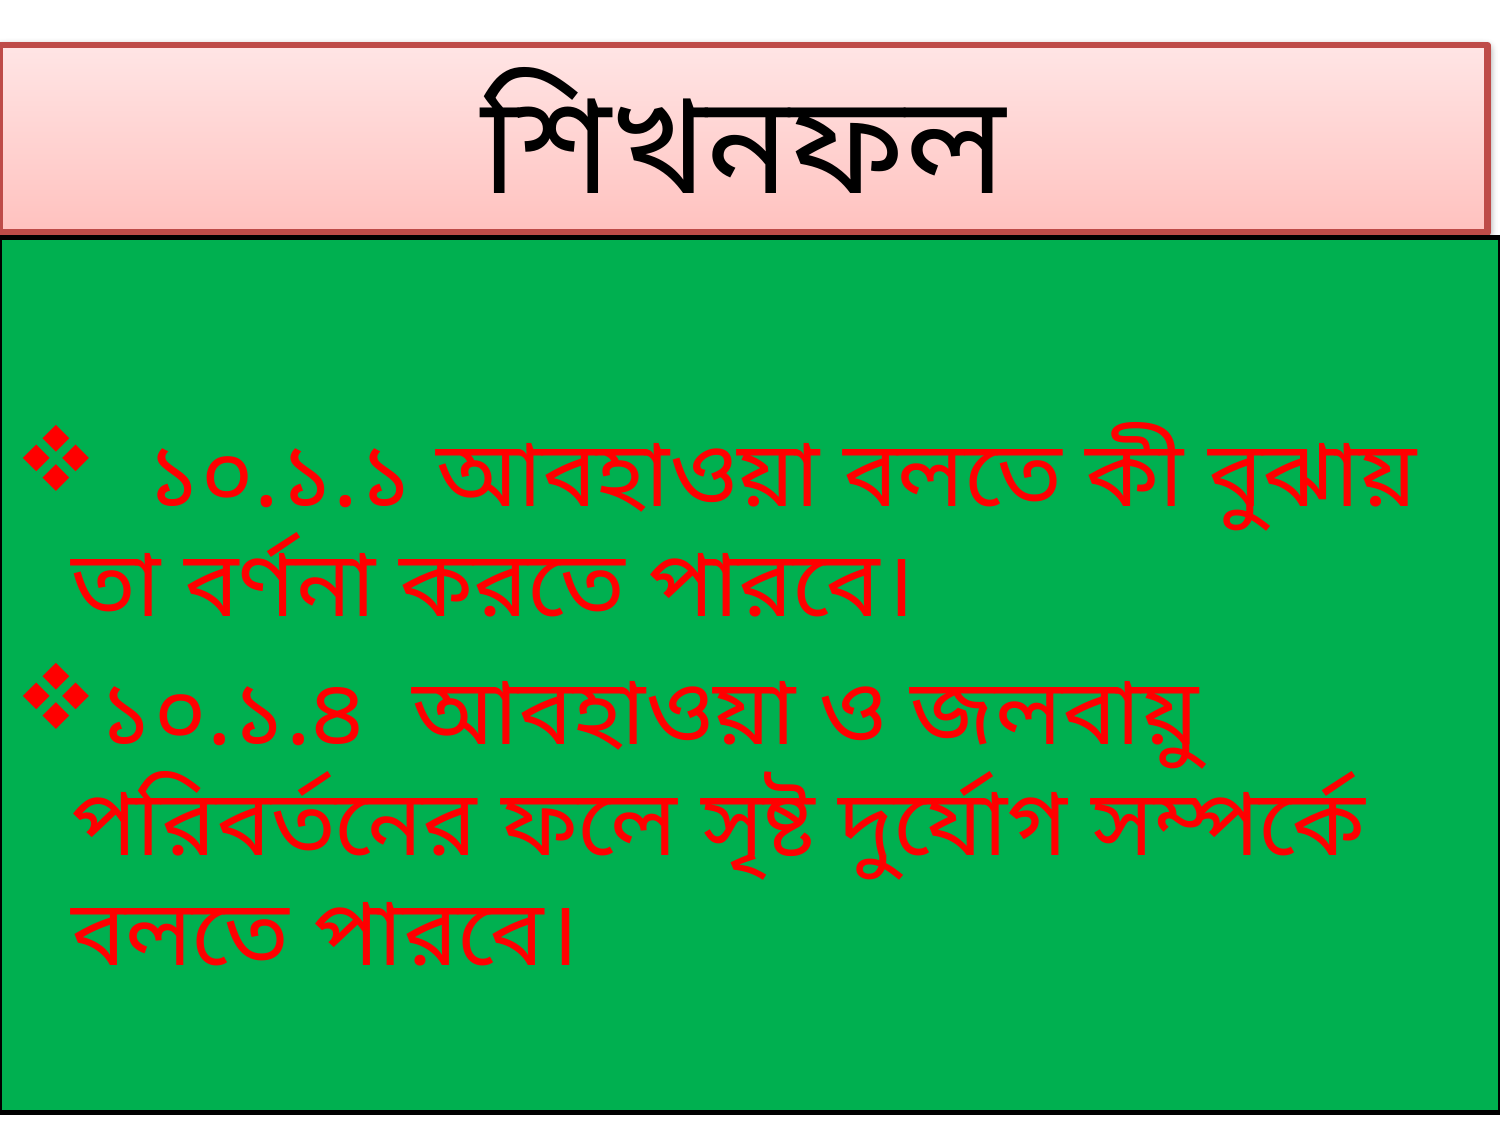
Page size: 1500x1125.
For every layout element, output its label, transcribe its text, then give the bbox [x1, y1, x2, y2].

title শিখনফল [0, 44, 1488, 233]
list ১০.১.১ আবহাওয়া বলতে কী বুঝায় তা বর্ণনা করতে পারবে। ১০.১.৪ আবহাওয়া ও জলবায়ু পরিবর্তনের ফলে সৃষ্ট দুর্যোগ সম্পর্কে বলতে পারবে। [0, 237, 1500, 1113]
